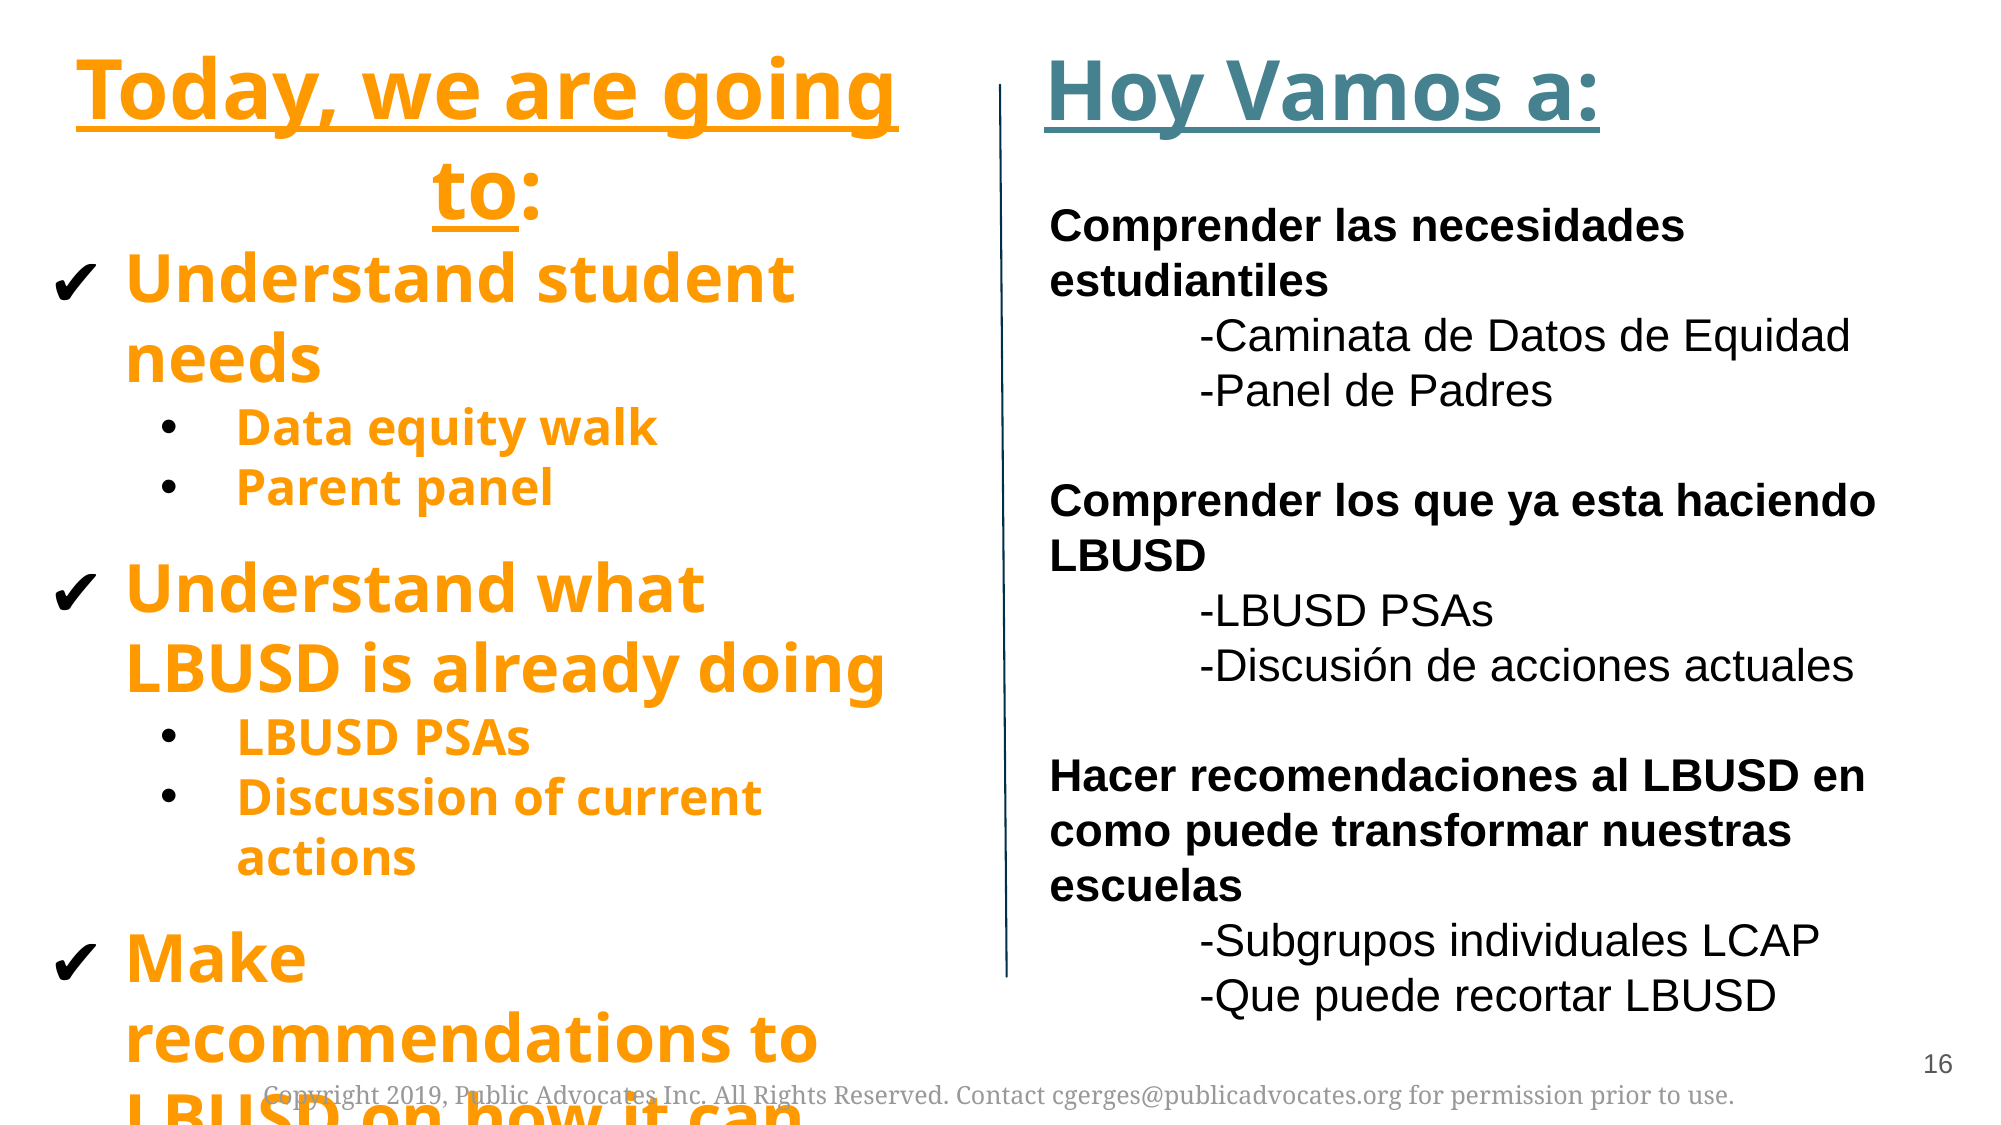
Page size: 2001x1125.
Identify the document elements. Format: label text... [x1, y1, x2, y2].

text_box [999, 84, 1007, 977]
text_box Today, we are going to: Understand student needs Data equity walk Parent panel Understand what LBUSD is already doing LBUSD PSAs Discussion of current actions Make recommendations to LBUSD on how it can transform our schools LCAP breakout groups What LBUSD can cut [33, 28, 942, 941]
slide_number ‹#› [1853, 1019, 1974, 1064]
text_box Copyright 2019, Public Advocates Inc. All Rights Reserved. Contact cgerges@publicadvocates.org for permission prior to use. [0, 1064, 2000, 1125]
text_box Hoy Vamos a: [1029, 29, 1997, 161]
title Comprender las necesidades estudiantiles -Caminata de Datos de Equidad -Panel de Padres Comprender los que ya esta haciendo LBUSD -LBUSD PSAs -Discusión de acciones actuales Hacer recomendaciones al LBUSD en como puede transformar nuestras escuelas -Subgrupos individuales LCAP -Que puede recortar LBUSD [1029, 176, 1967, 1001]
